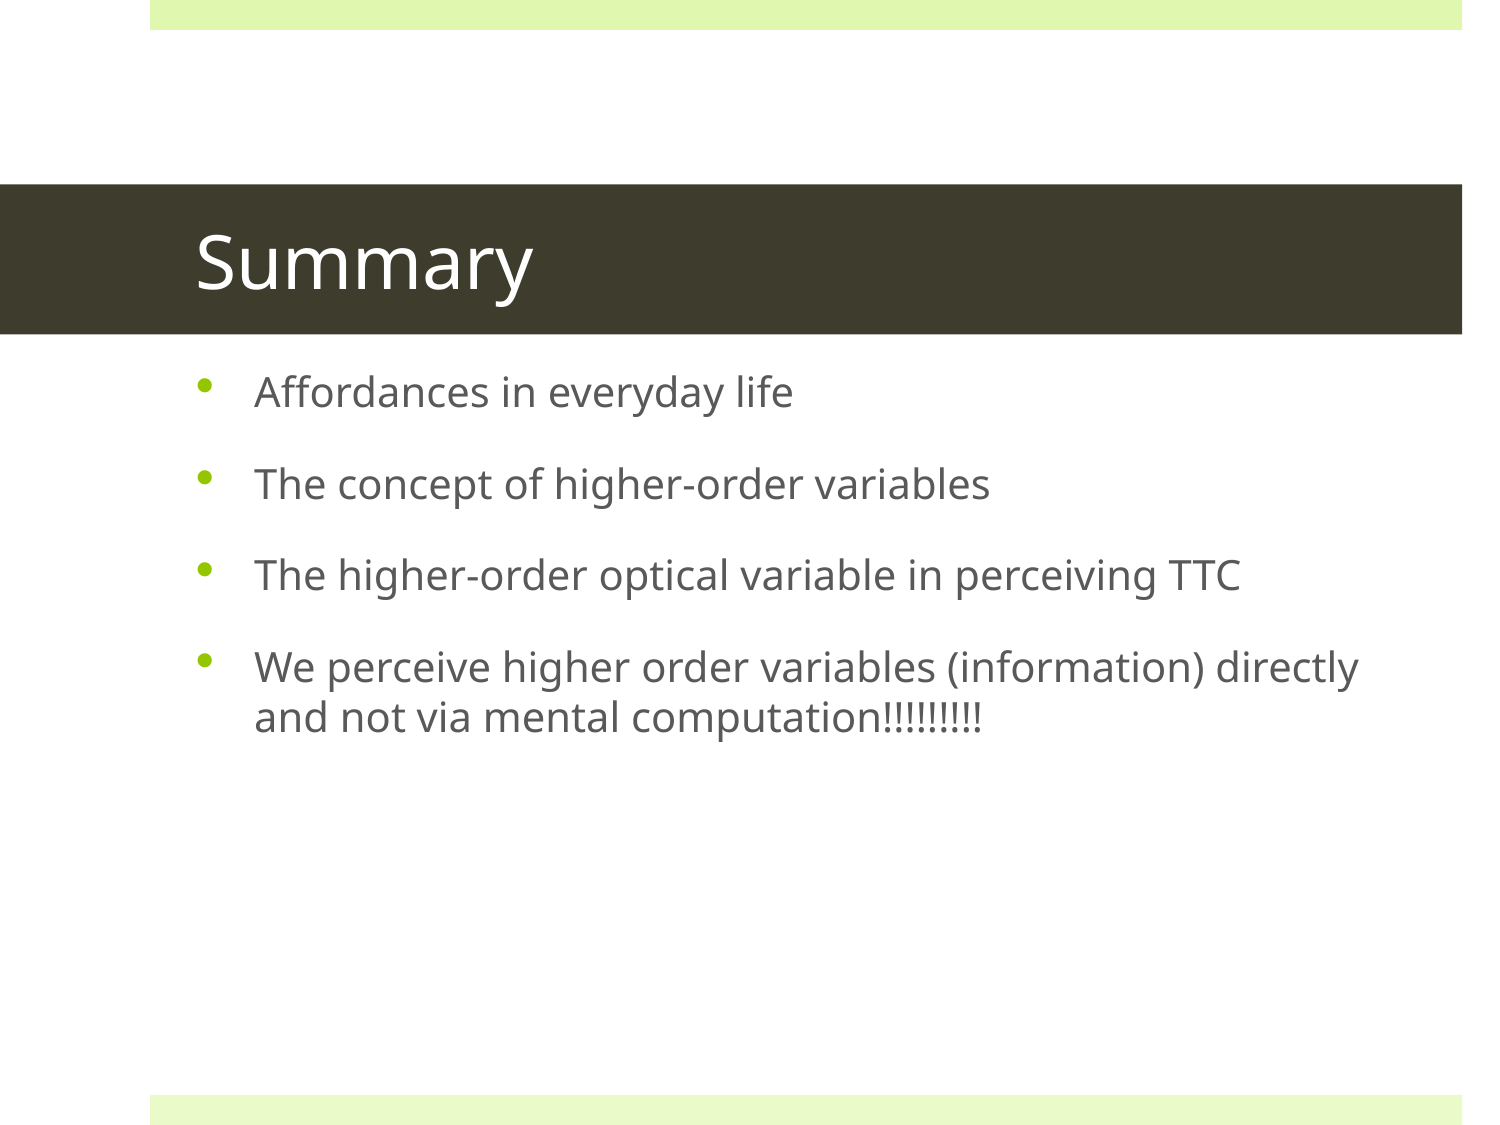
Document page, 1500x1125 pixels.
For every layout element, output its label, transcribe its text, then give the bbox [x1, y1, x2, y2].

list Affordances in everyday life The concept of higher-order variables The higher-order optical variable in perceiving TTC We perceive higher order variables (information) directly and not via mental computation!!!!!!!!! [182, 358, 1432, 1102]
title Summary [0, 184, 1463, 335]
